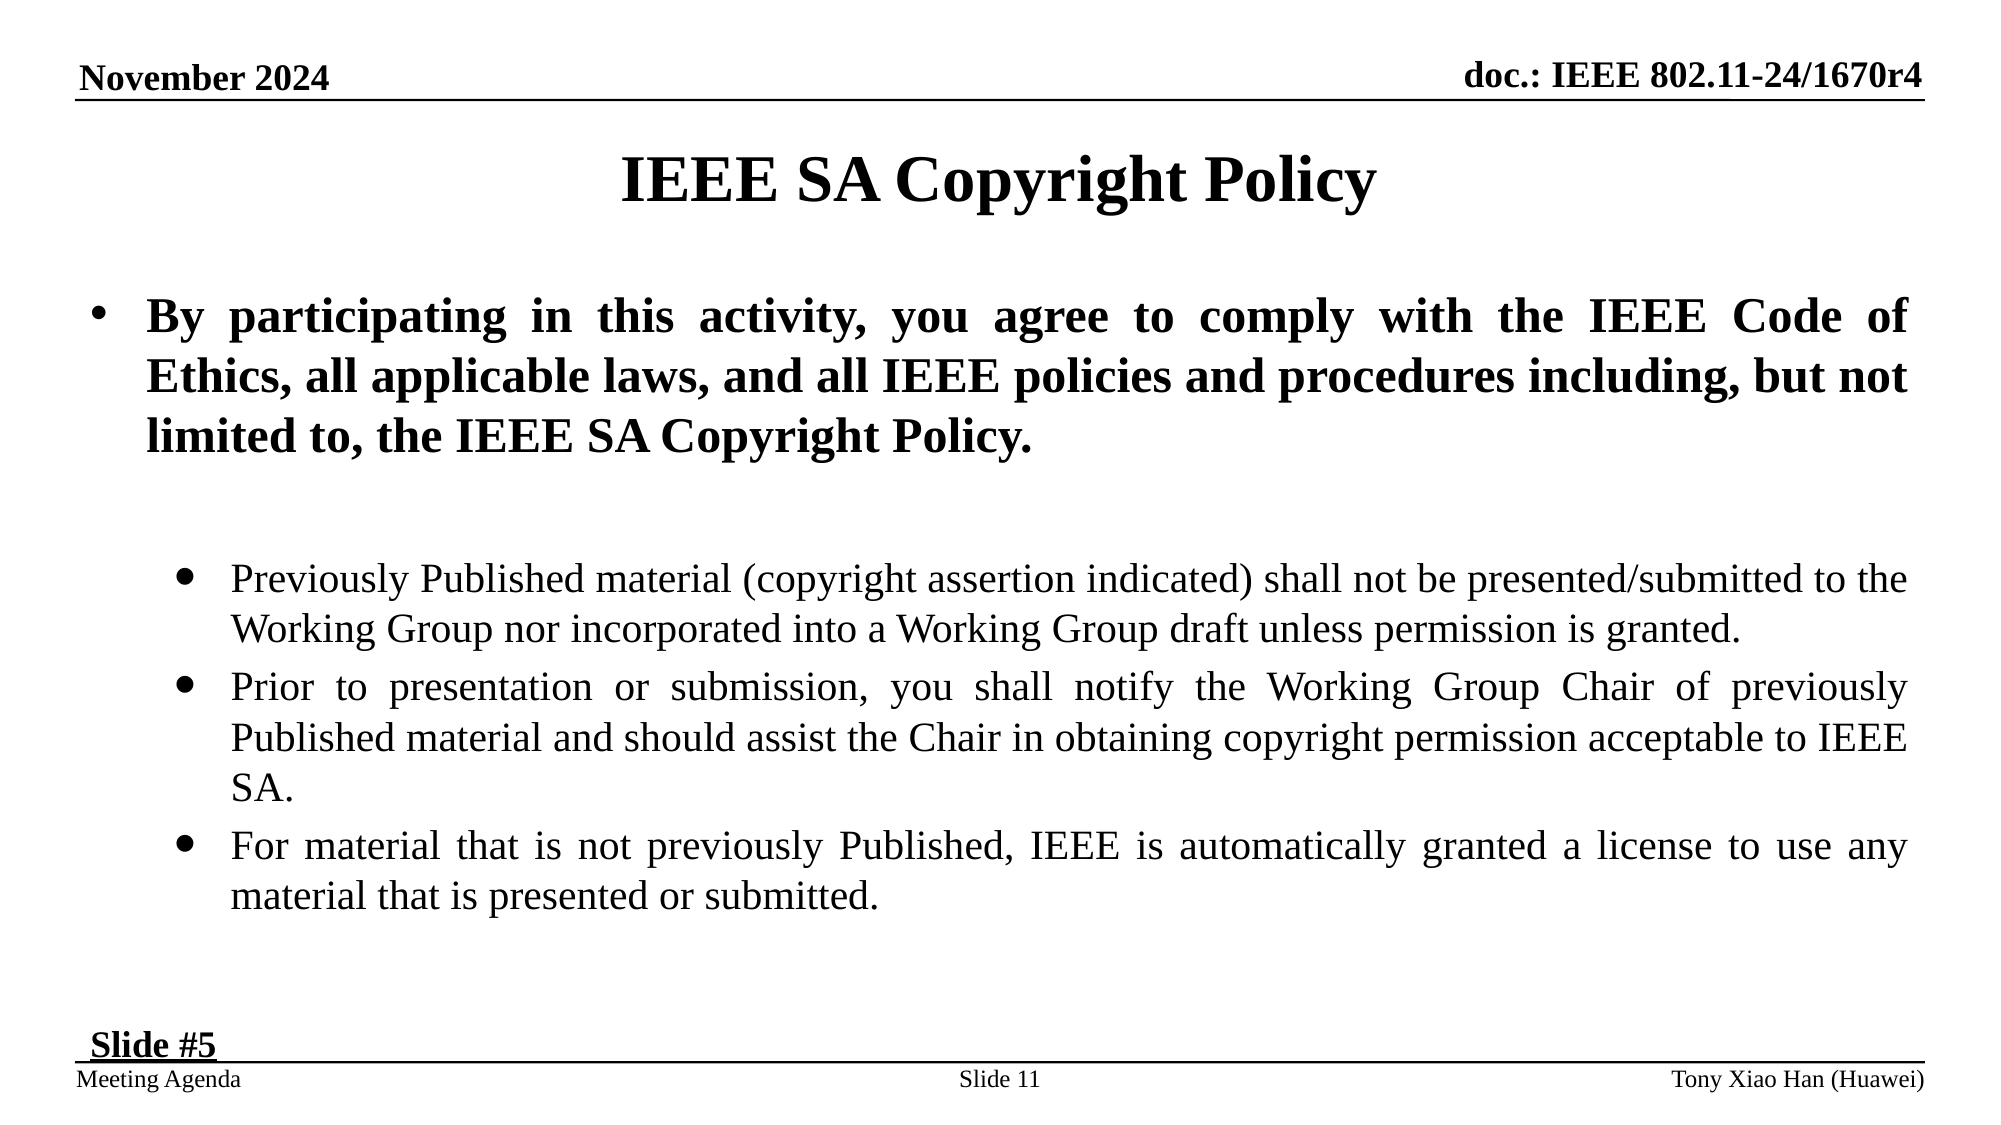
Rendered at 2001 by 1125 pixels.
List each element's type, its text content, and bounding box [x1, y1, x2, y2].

text_box IEEE SA Copyright Policy [362, 87, 1638, 263]
list By participating in this activity, you agree to comply with the IEEE Code of Ethics, all applicable laws, and all IEEE policies and procedures including, but not limited to, the IEEE SA Copyright Policy. Previously Published material (copyright assertion indicated) shall not be presented/submitted to the Working Group nor incorporated into a Working Group draft unless permission is granted. Prior to presentation or submission, you shall notify the Working Group Chair of previously Published material and should assist the Chair in obtaining copyright permission acceptable to IEEE SA. For material that is not previously Published, IEEE is automatically granted a license to use any material that is presented or submitted. [75, 275, 1925, 1038]
text_box Slide #5 [75, 1012, 232, 1073]
